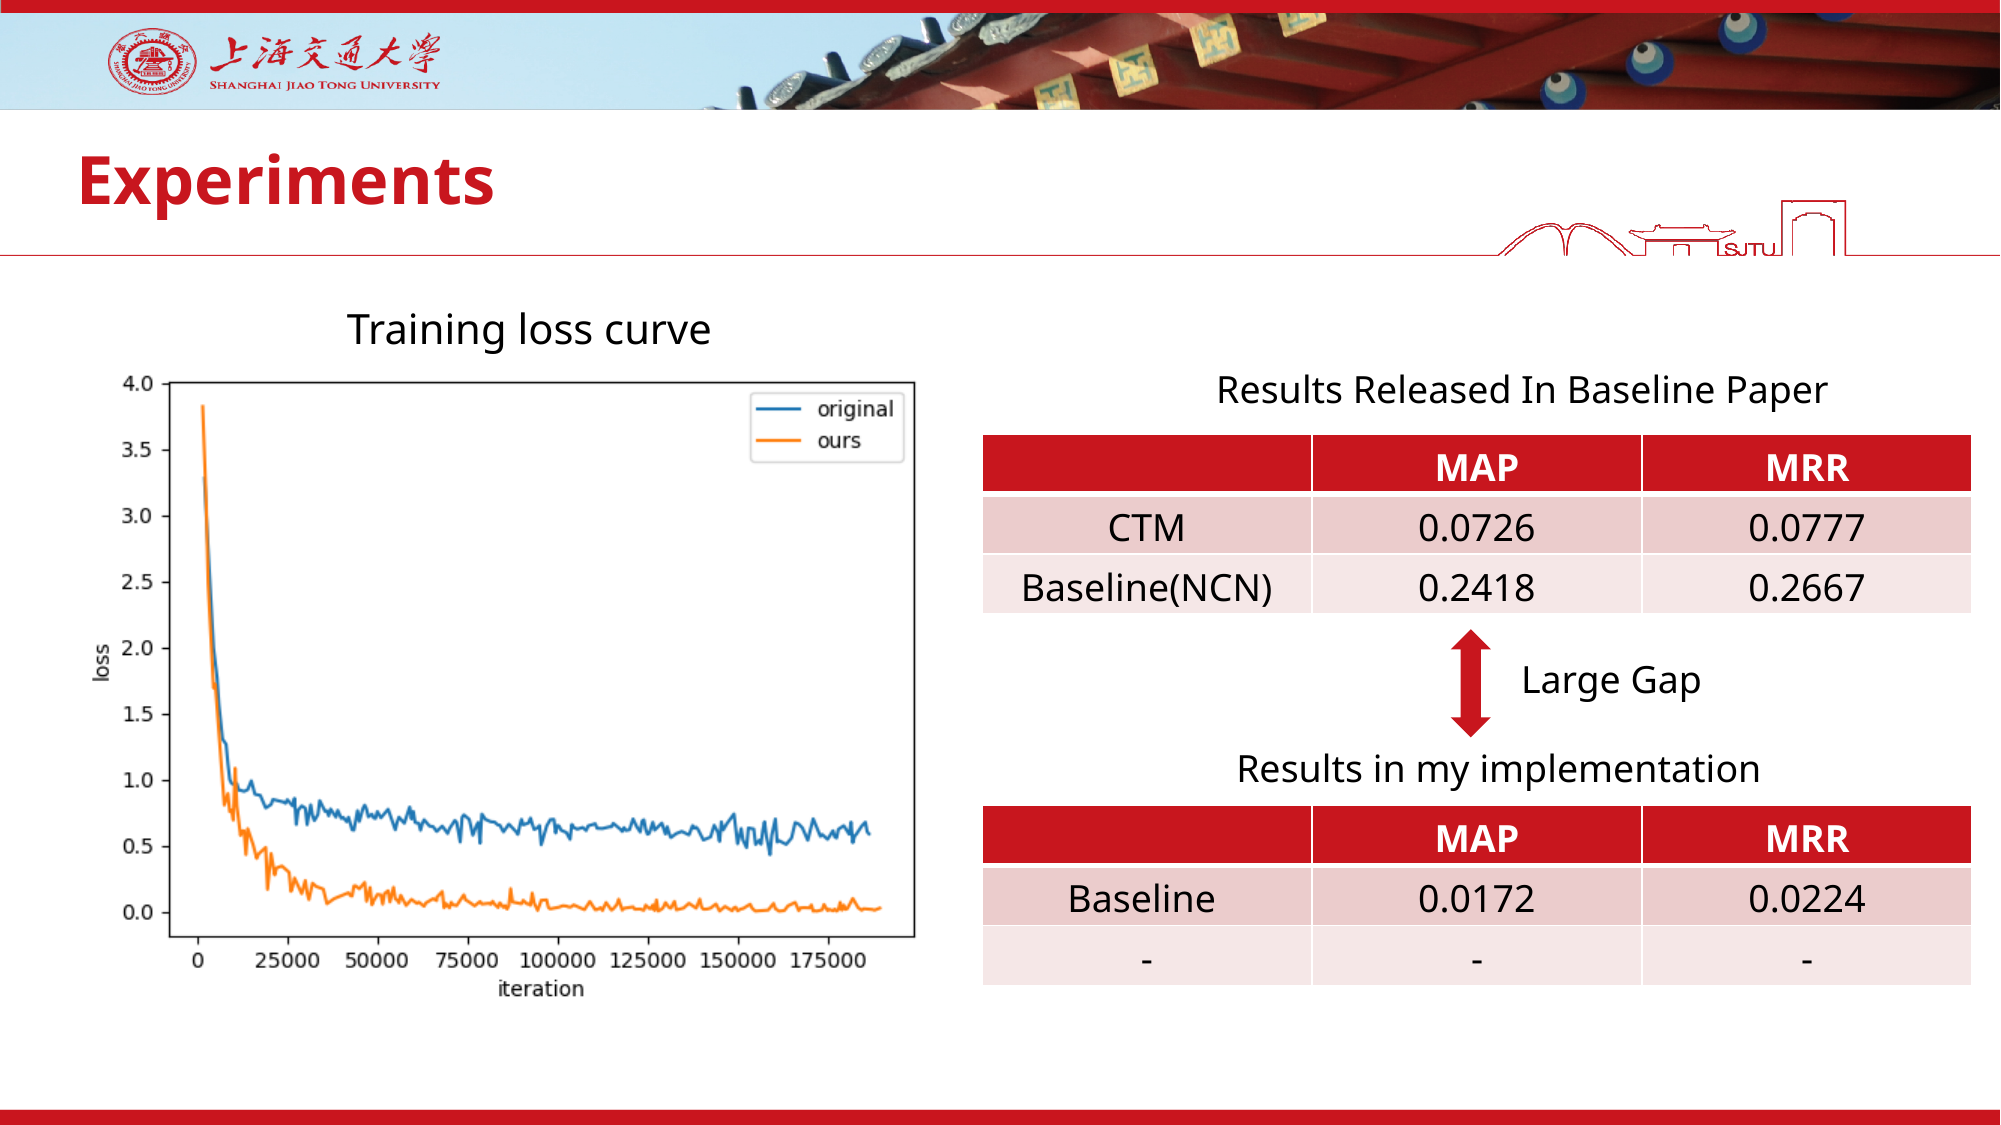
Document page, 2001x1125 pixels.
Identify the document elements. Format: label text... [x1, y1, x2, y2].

picture [0, 200, 2000, 256]
table_cell 0.2667 [1643, 555, 1971, 613]
table_header MRR [1643, 435, 1971, 491]
table_cell - [1313, 926, 1641, 985]
table_header MAP [1313, 806, 1641, 863]
table_cell 0.0224 [1643, 868, 1971, 925]
table_header MRR [1643, 806, 1971, 863]
table_cell Baseline(NCN) [1010, 555, 1311, 613]
text_box [1448, 627, 1494, 737]
table_cell 0.2418 [1313, 555, 1641, 613]
table_header MAP [1313, 435, 1641, 491]
table_header [1010, 806, 1311, 863]
text_box Results in my implementation [1221, 737, 1787, 798]
table_cell 0.0172 [1313, 868, 1641, 925]
table_cell 0.0777 [1643, 497, 1971, 553]
table_header [1010, 435, 1311, 491]
picture [0, 0, 2000, 110]
text_box Large Gap [1506, 649, 1717, 709]
table_cell - [1643, 926, 1971, 985]
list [49, 295, 1010, 1016]
text_box Results Released In Baseline Paper [1201, 358, 1845, 418]
table_cell Baseline [1010, 868, 1311, 925]
title Experiments [61, 139, 1893, 234]
table_cell CTM [1010, 497, 1311, 553]
table_cell - [1010, 926, 1311, 985]
table_cell 0.0726 [1313, 497, 1641, 553]
